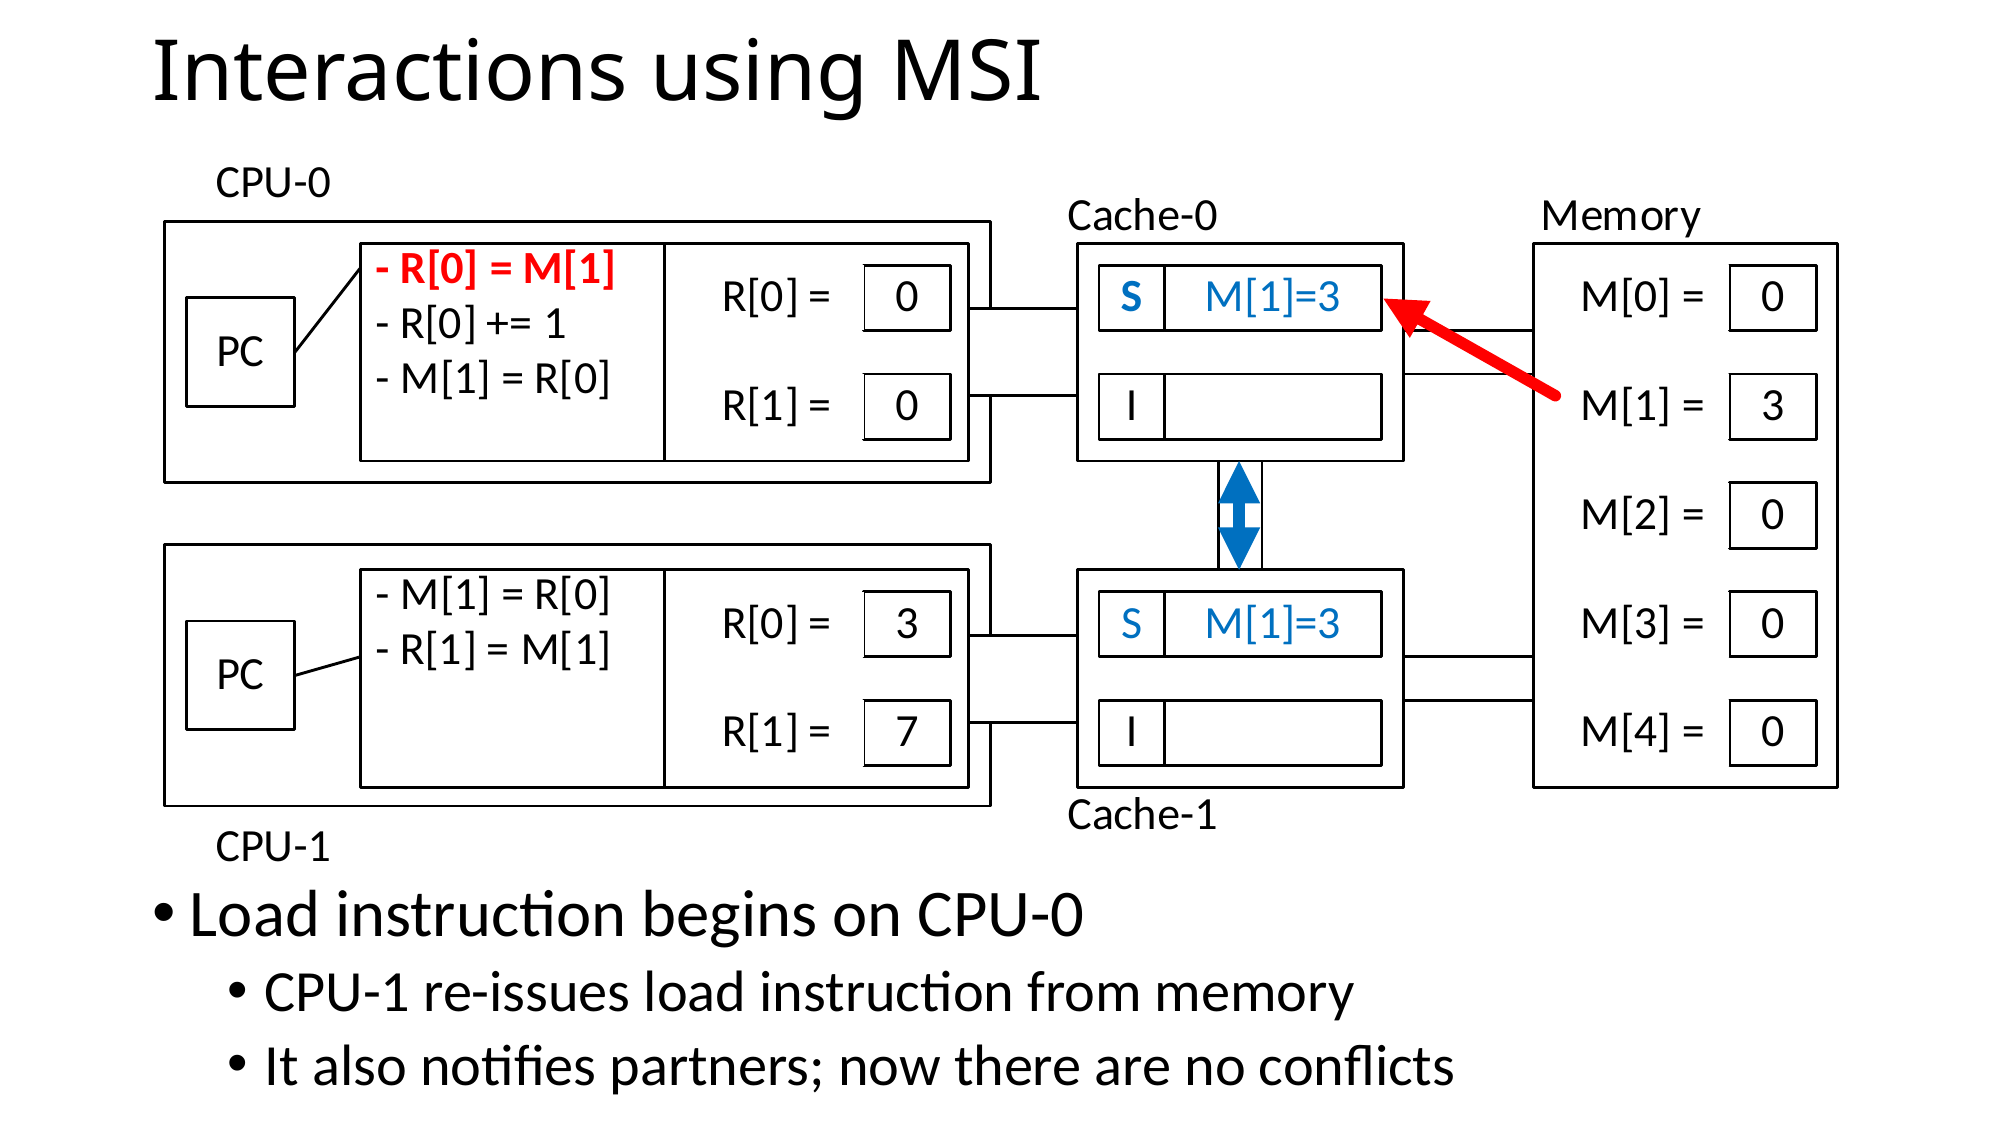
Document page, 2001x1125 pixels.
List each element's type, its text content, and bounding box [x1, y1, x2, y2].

list Load instruction begins on CPU-0 CPU-1 re-issues load instruction from memory It also notifies partners; now there are no conflicts [137, 872, 1863, 1106]
picture [137, 135, 1863, 872]
title Interactions using MSI [137, 19, 1863, 127]
